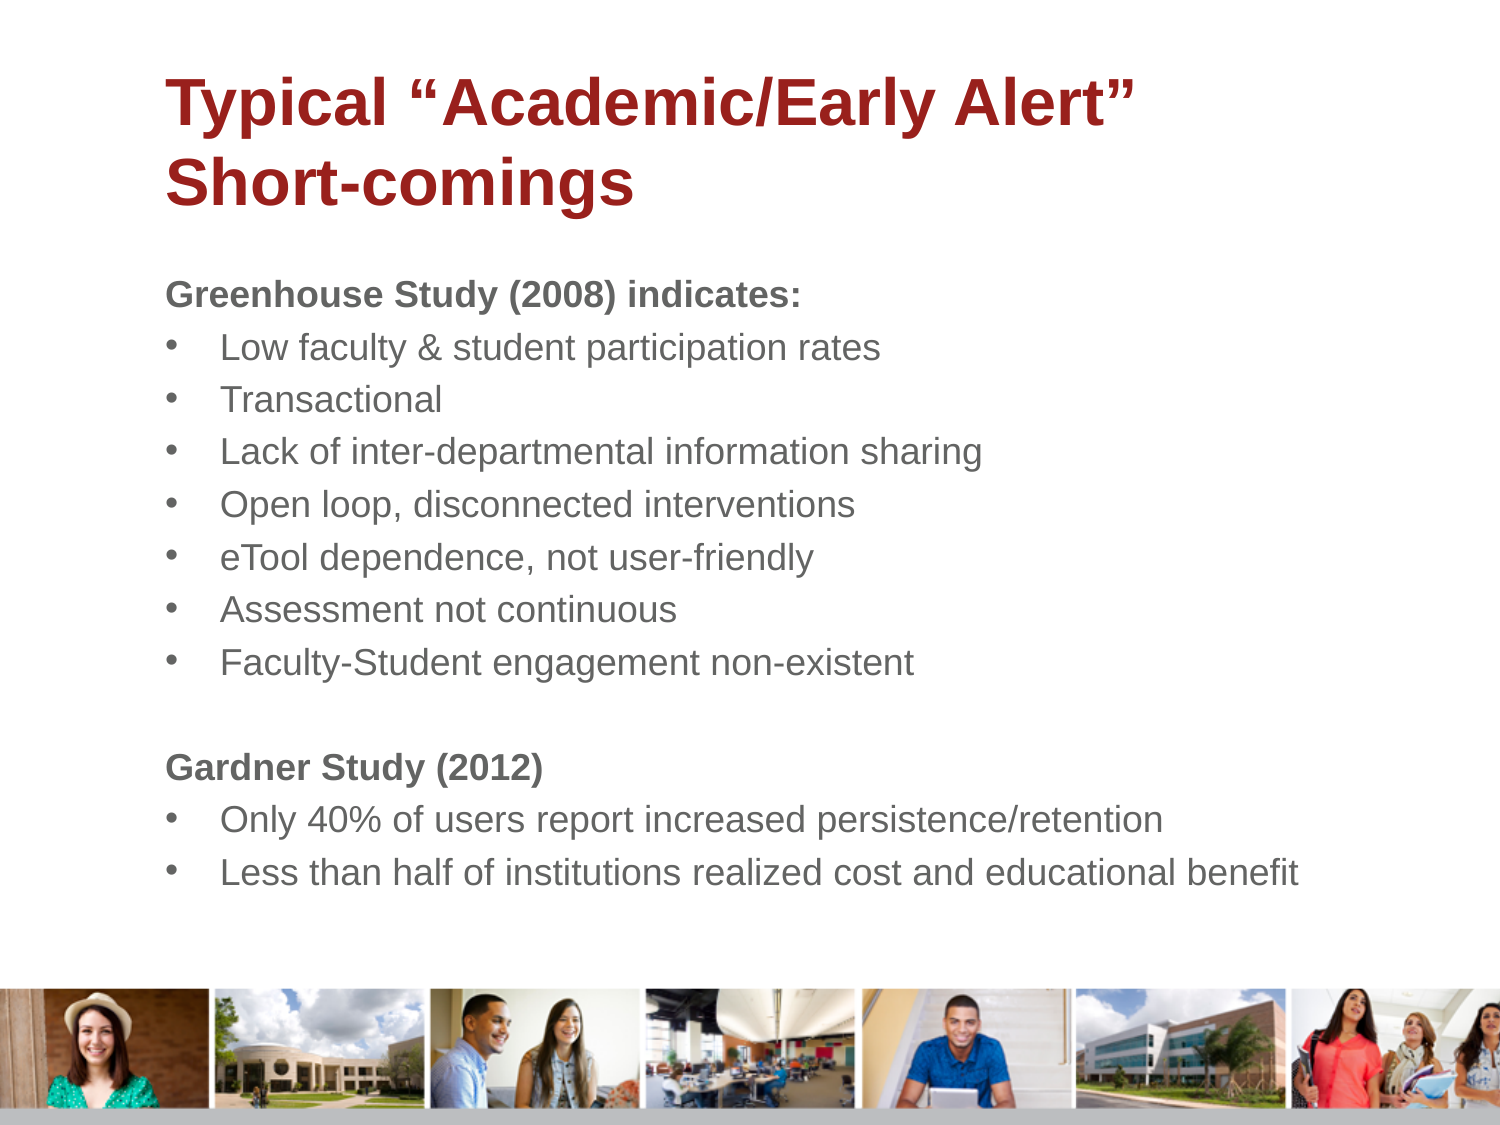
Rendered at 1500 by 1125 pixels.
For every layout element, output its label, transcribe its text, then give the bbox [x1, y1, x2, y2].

title Typical “Academic/Early Alert” Short-comings [150, 112, 1500, 246]
picture [0, 0, 1500, 1125]
list Greenhouse Study (2008) indicates: Low faculty & student participation rates Transactional Lack of inter-departmental information sharing Open loop, disconnected interventions eTool dependence, not user-friendly Assessment not continuous Faculty-Student engagement non-existent Gardner Study (2012) Only 40% of users report increased persistence/retention Less than half of institutions realized cost and educational benefit [150, 262, 1350, 904]
